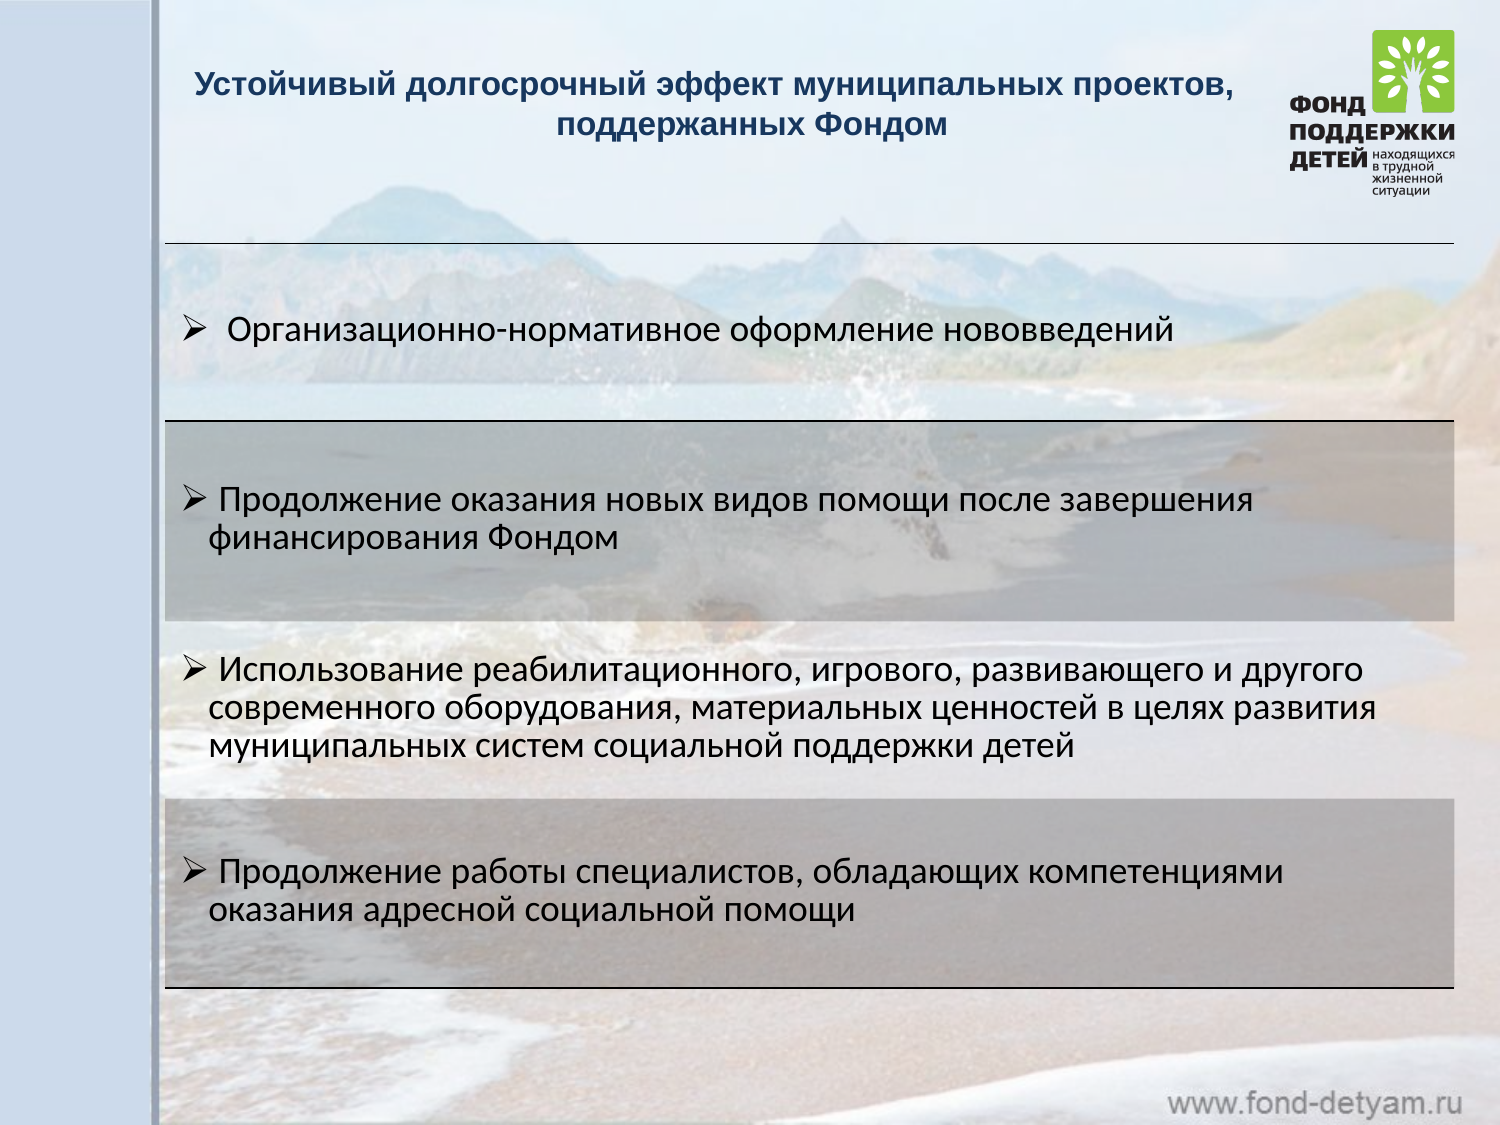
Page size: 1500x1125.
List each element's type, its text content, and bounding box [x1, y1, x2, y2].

table_cell Продолжение оказания новых видов помощи после завершения финансирования Фондом [165, 422, 1454, 621]
table_cell Использование реабилитационного, игрового, развивающего и другого современного оборудования, материальных ценностей в целях развития муниципальных систем социальной поддержки детей [165, 621, 1454, 799]
table_header Организационно-нормативное оформление нововведений [165, 244, 1454, 420]
table_cell Продолжение работы специалистов, обладающих компетенциями оказания адресной социальной помощи [165, 799, 1454, 987]
text_box Устойчивый долгосрочный эффект муниципальных проектов, поддержанных Фондом [135, 54, 1285, 142]
picture [1290, 30, 1455, 197]
